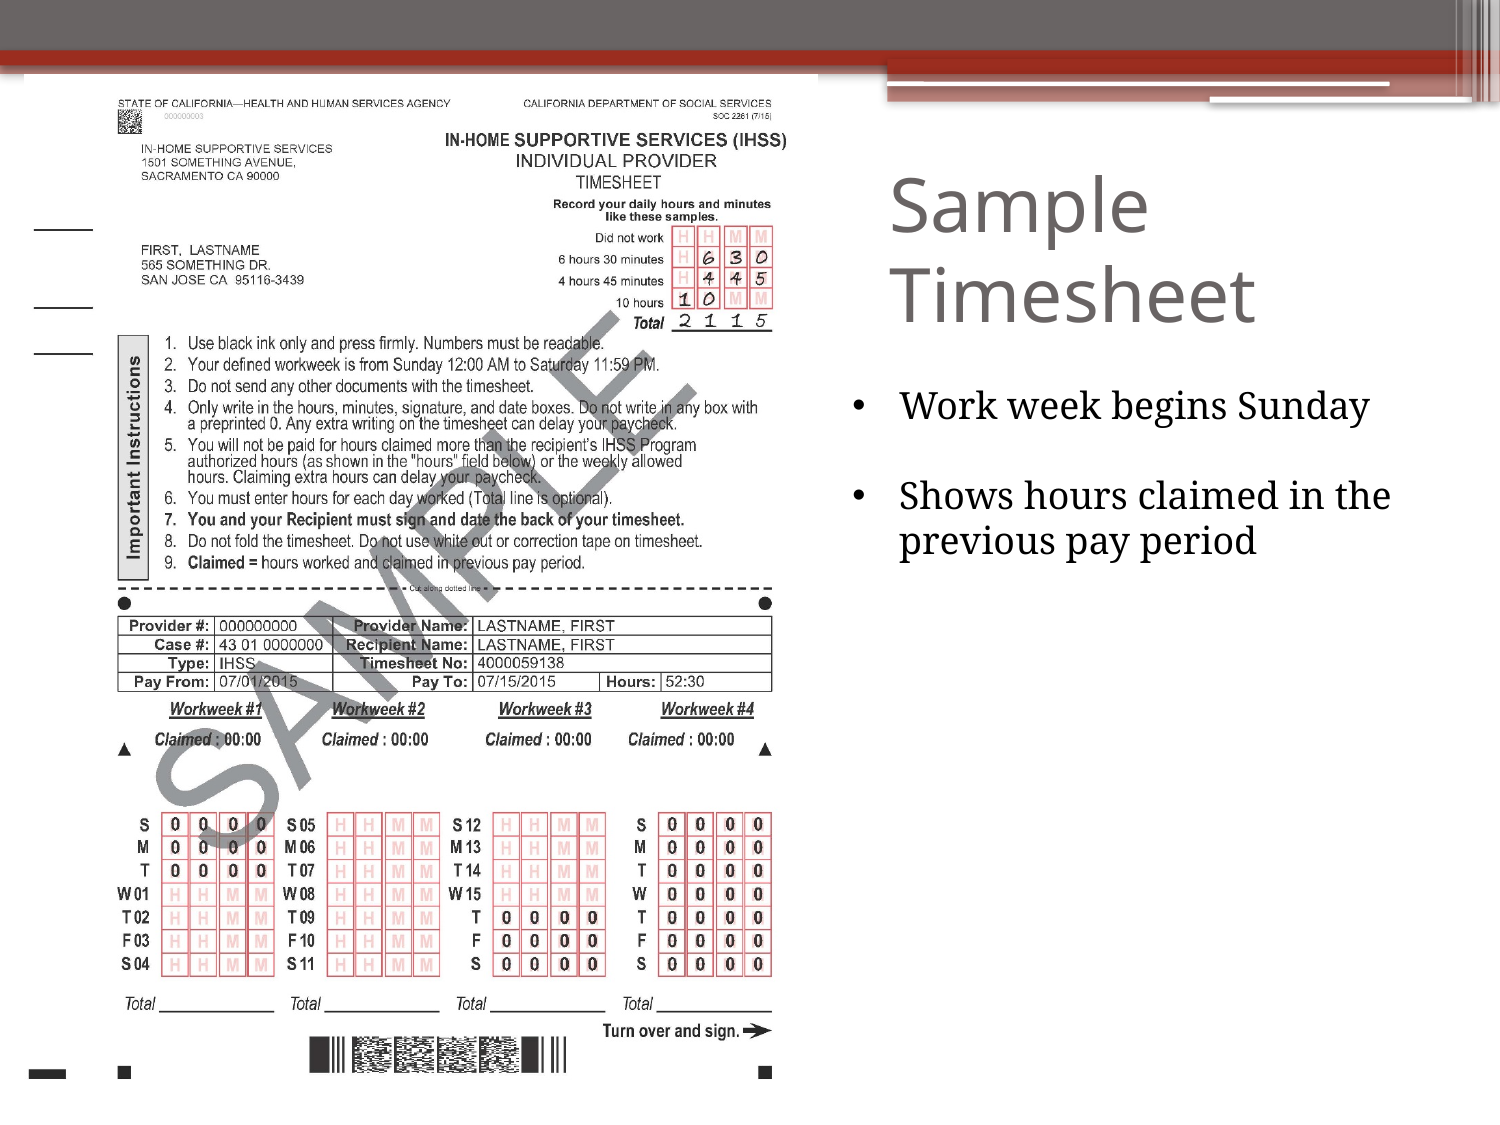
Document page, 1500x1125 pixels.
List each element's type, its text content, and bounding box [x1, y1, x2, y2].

text_box Work week begins Sunday Shows hours claimed in the previous pay period [837, 374, 1463, 570]
picture [24, 74, 818, 1102]
text_box Sample Timesheet [875, 149, 1375, 345]
